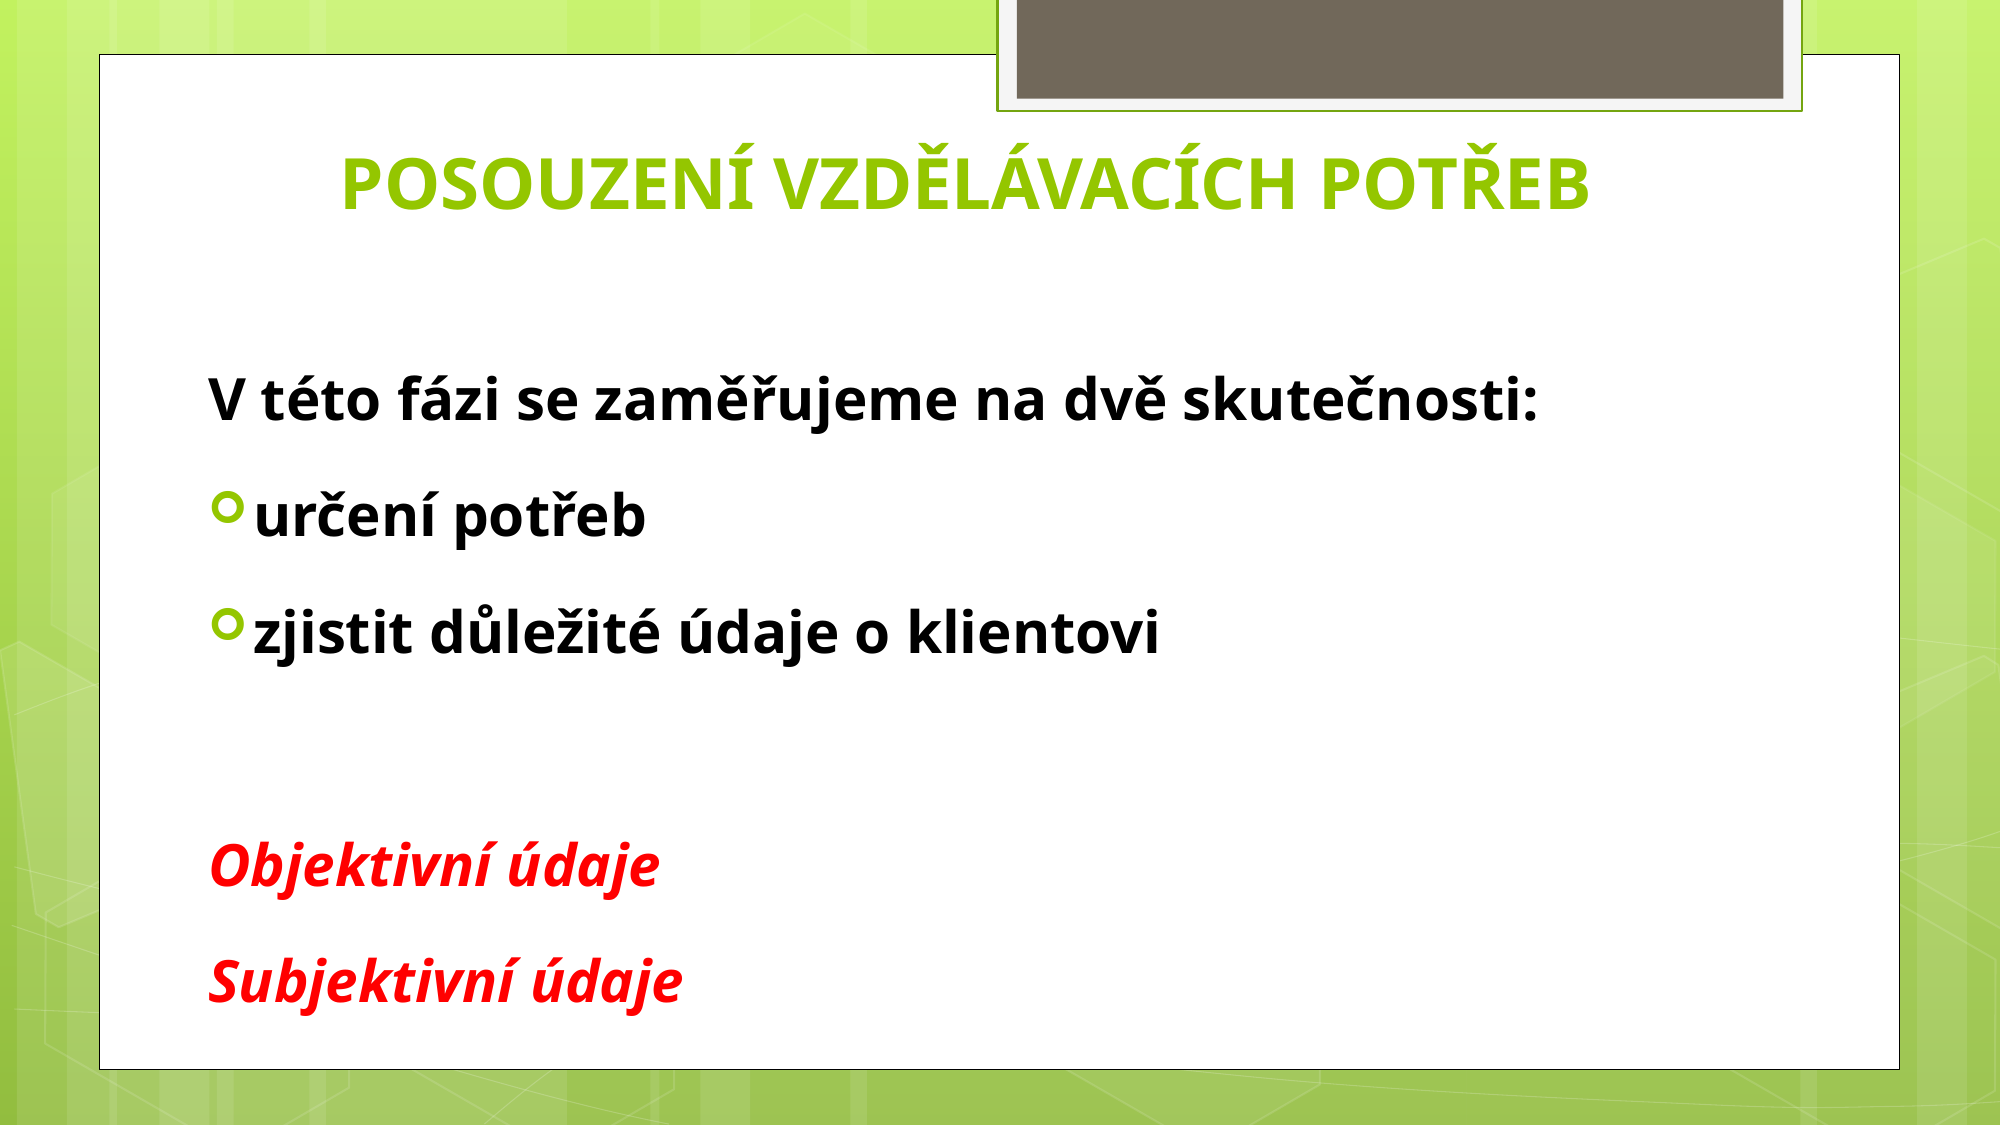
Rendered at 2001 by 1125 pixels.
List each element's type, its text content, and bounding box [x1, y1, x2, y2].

list V této fázi se zaměřujeme na dvě skutečnosti: určení potřeb zjistit důležité údaje o klientovi Objektivní údaje Subjektivní údaje [181, 248, 1819, 1125]
title Posouzení vzdělávacích potřeb [324, 58, 1675, 248]
